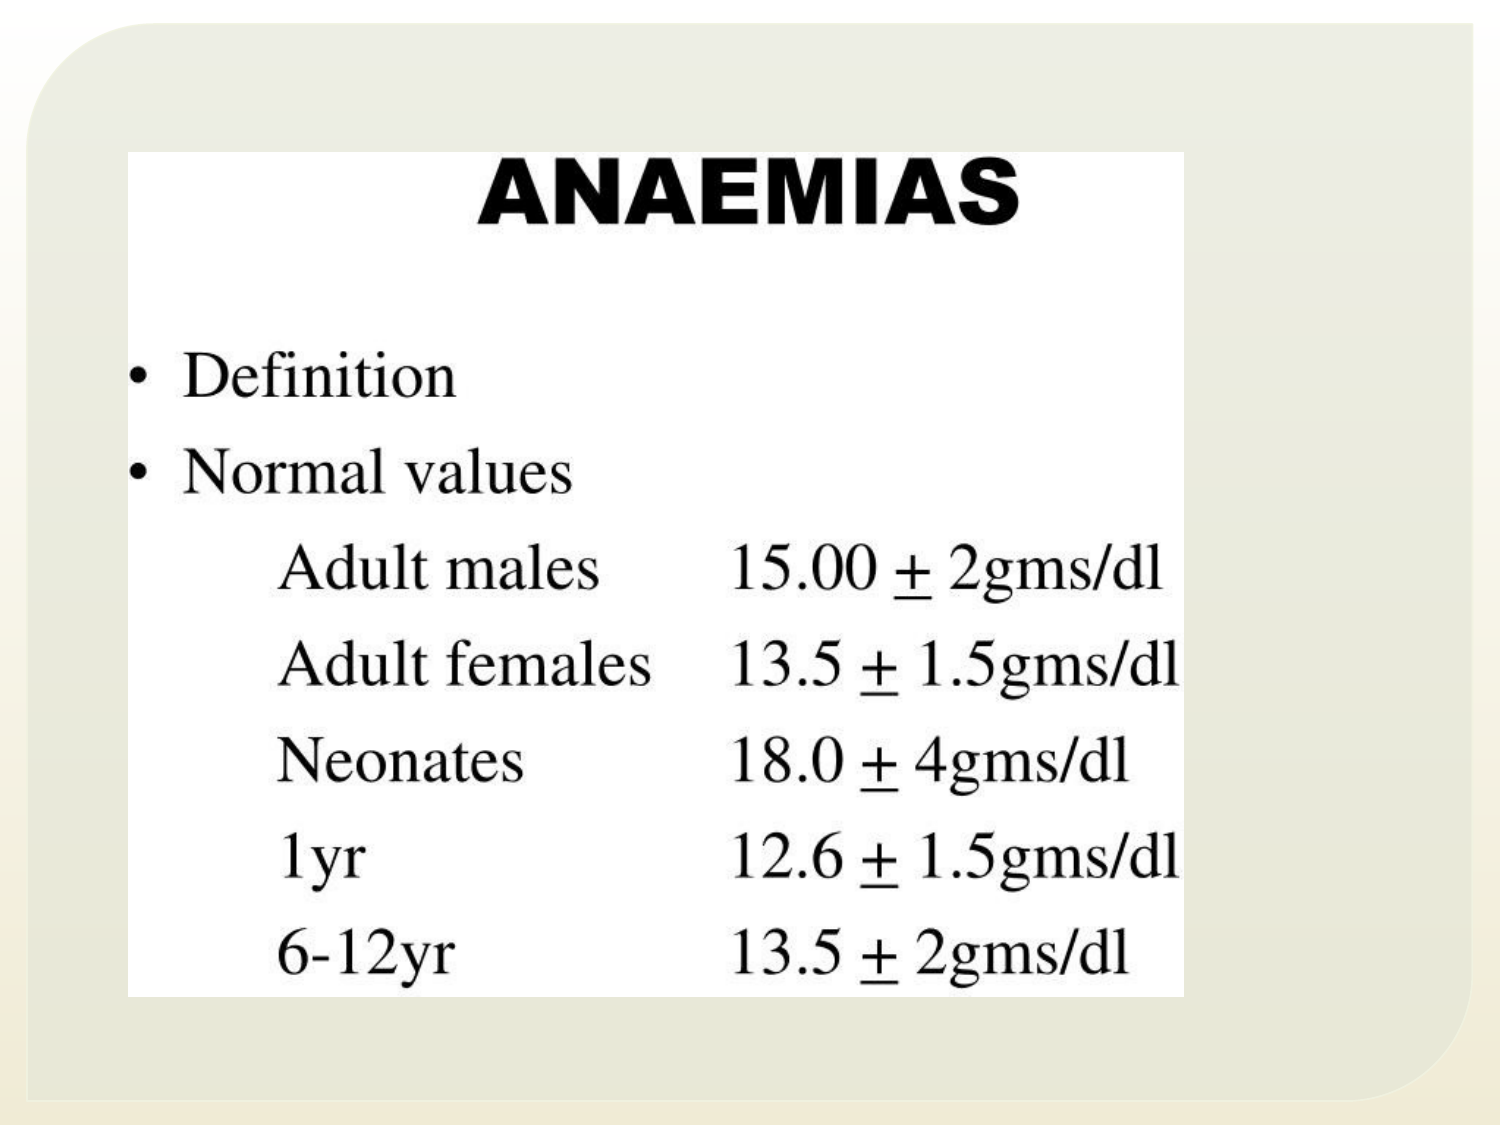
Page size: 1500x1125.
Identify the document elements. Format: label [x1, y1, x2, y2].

picture [128, 152, 1184, 997]
